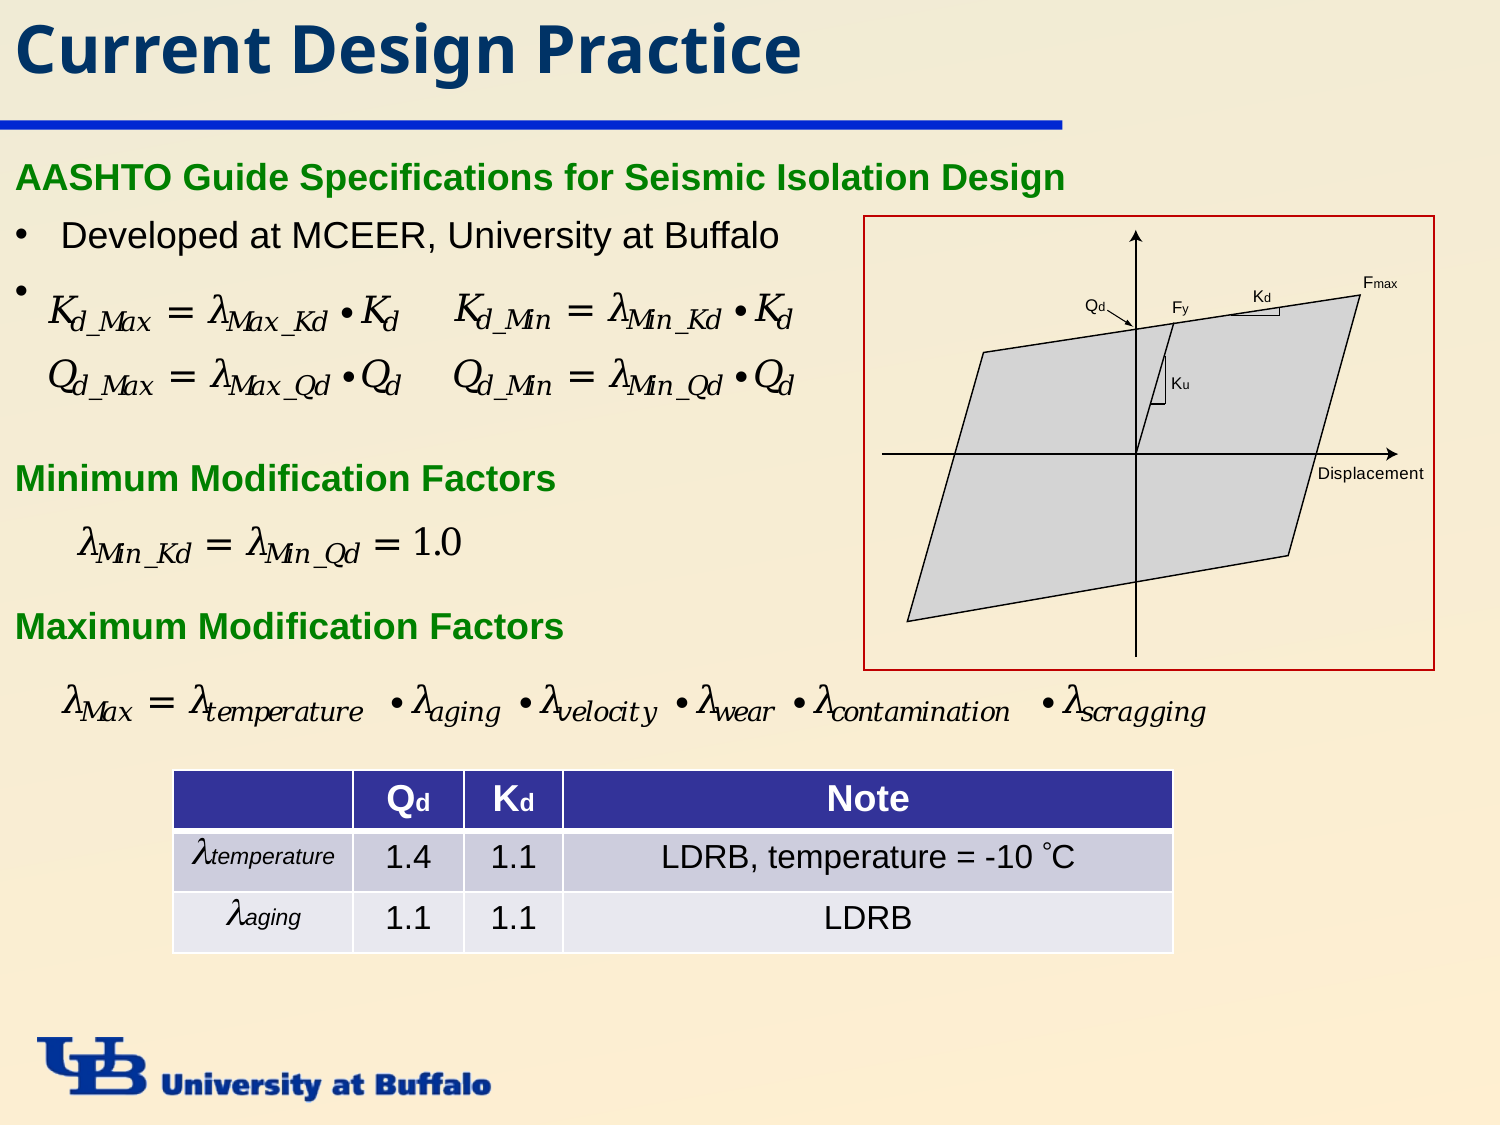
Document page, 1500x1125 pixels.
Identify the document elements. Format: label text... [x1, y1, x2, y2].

picture [58, 519, 479, 596]
picture [0, 677, 1316, 754]
table_cell 1.1 [465, 893, 562, 952]
table_cell LDRB [564, 893, 1172, 952]
table_cell temperature [174, 834, 352, 891]
table_header [174, 771, 352, 828]
picture [36, 287, 409, 428]
table_header Note [564, 771, 1172, 828]
table_cell 1.1 [354, 893, 463, 952]
table_cell LDRB, temperature = -10 C [564, 834, 1172, 891]
picture [429, 285, 802, 428]
table_cell 1.1 [465, 834, 562, 891]
table_cell aging [174, 893, 352, 952]
text_box Maximum Modification Factors [0, 594, 762, 655]
table_header Kd [465, 771, 562, 828]
picture [864, 216, 1434, 670]
text_box Minimum Modification Factors [0, 446, 762, 506]
table_header Qd [354, 771, 463, 828]
text_box Current Design Practice [0, 0, 1500, 95]
picture [37, 1037, 501, 1103]
text_box AASHTO Guide Specifications for Seismic Isolation Design Developed at MCEER, University at Buffalo [0, 145, 1500, 321]
table_cell 1.4 [354, 834, 463, 891]
